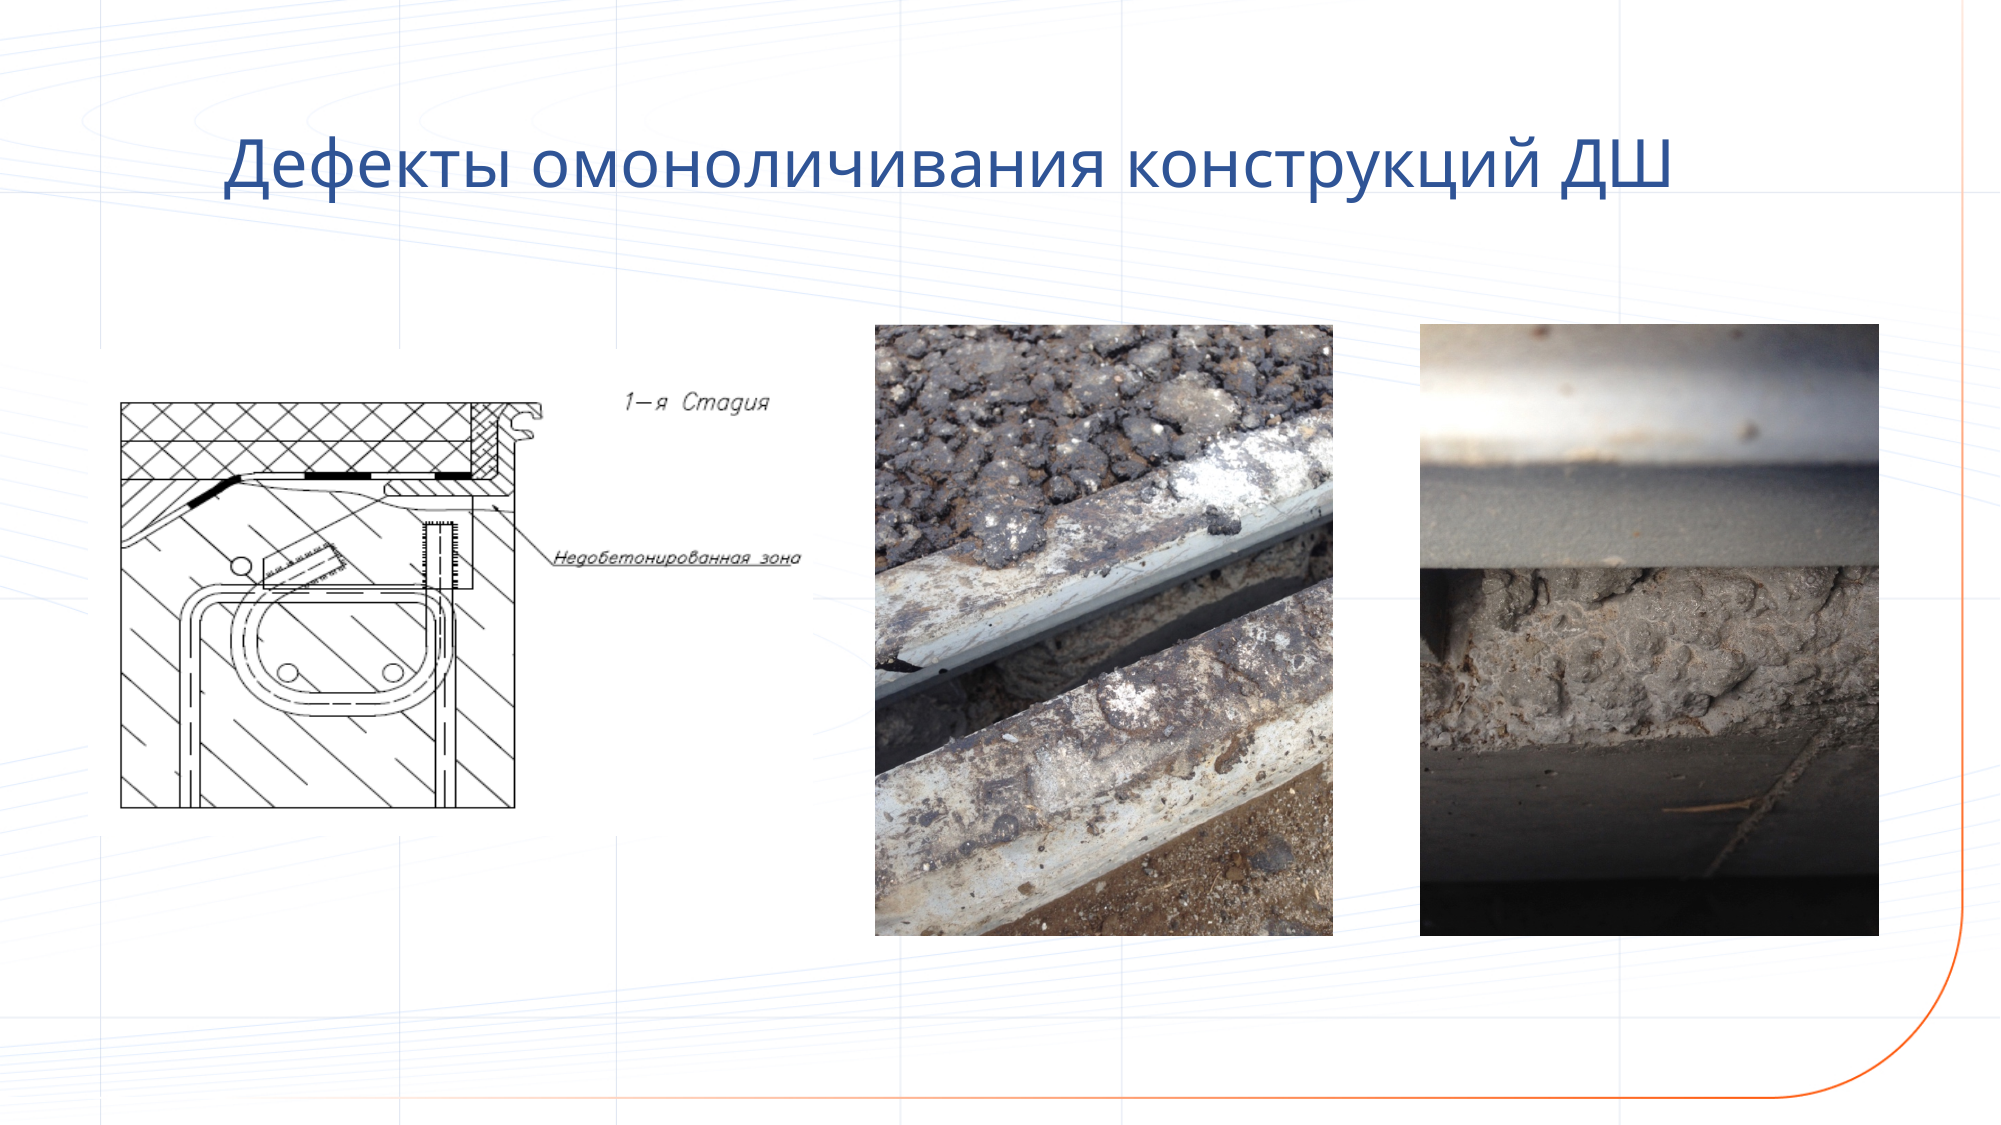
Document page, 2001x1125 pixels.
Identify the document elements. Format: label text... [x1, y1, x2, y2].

text_box Дефекты омоноличивания конструкций ДШ [88, 94, 1814, 208]
picture [0, 0, 2001, 1125]
